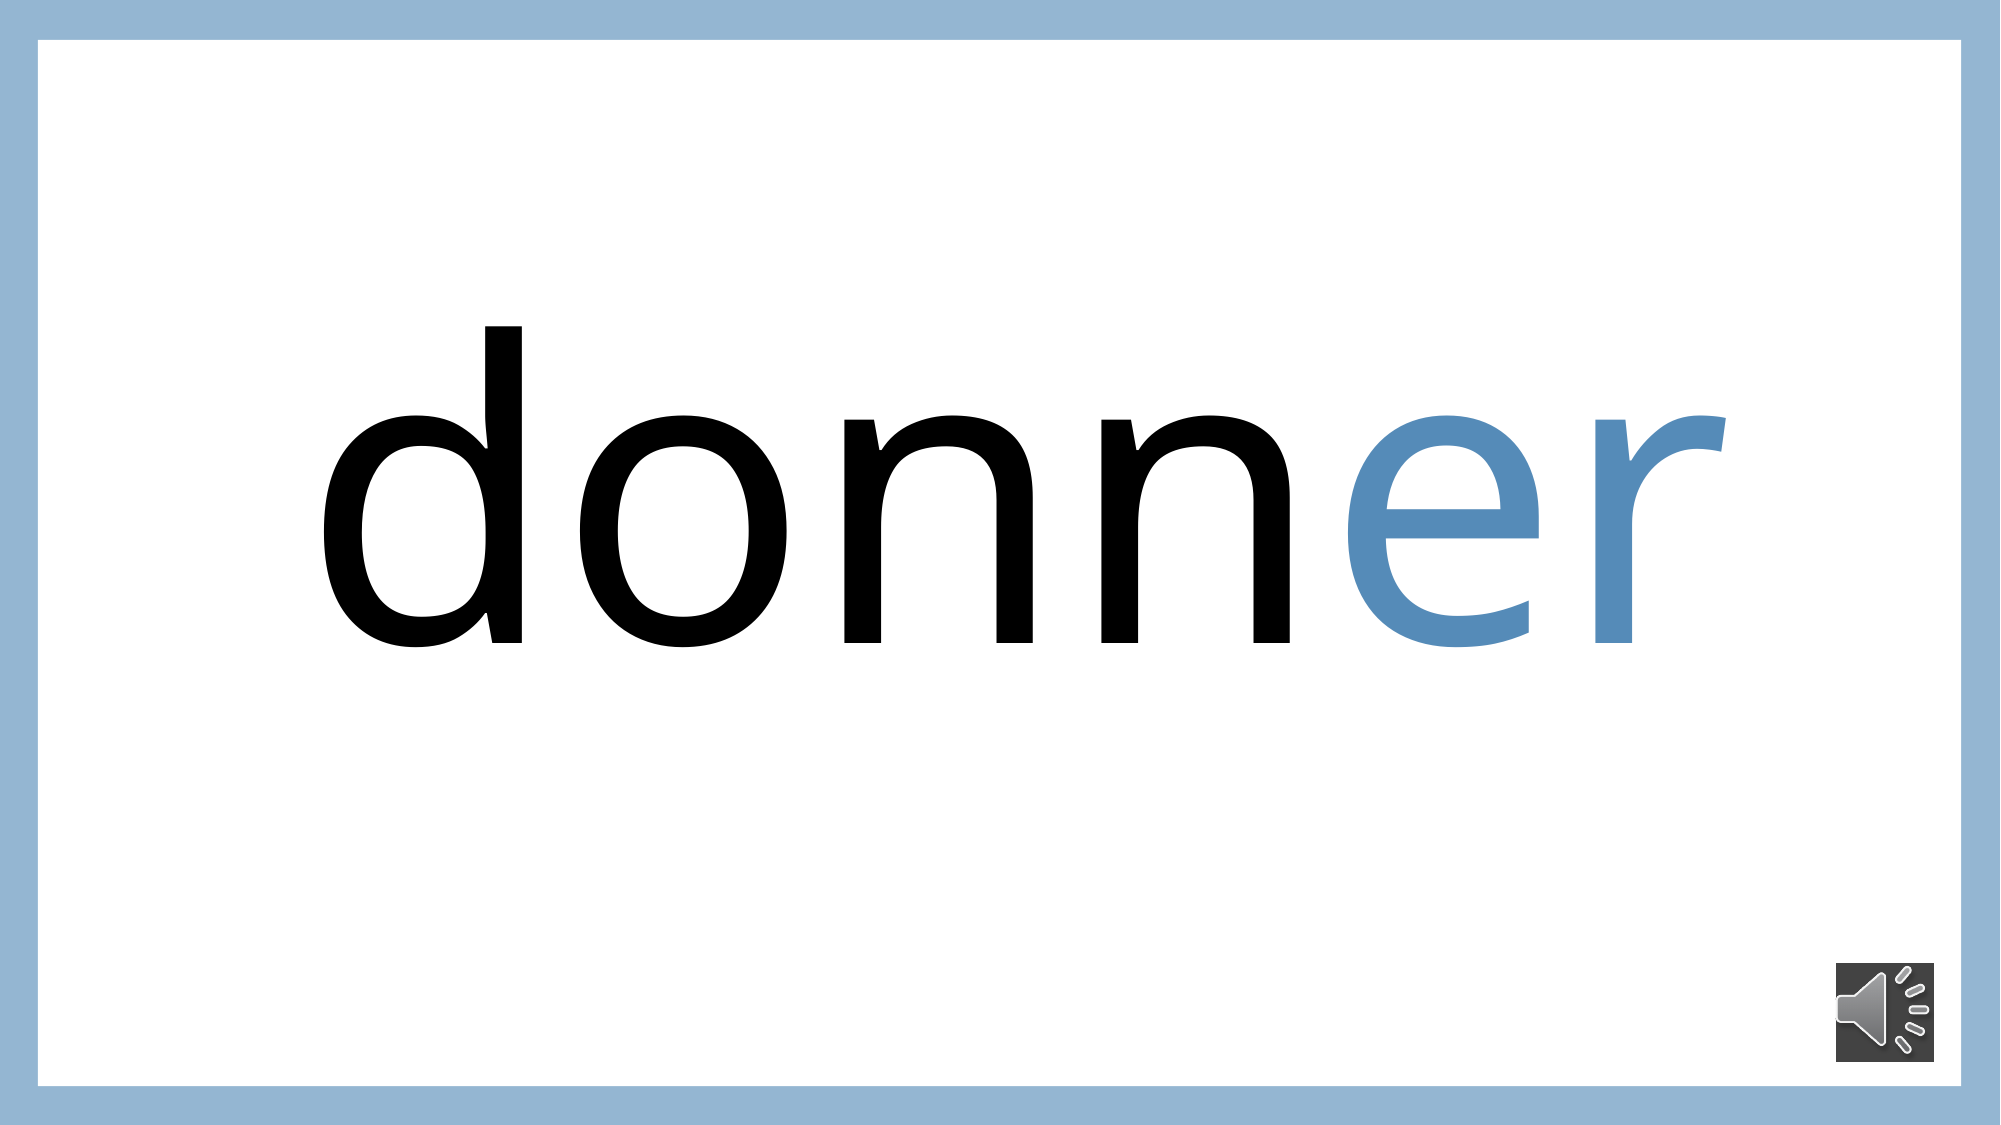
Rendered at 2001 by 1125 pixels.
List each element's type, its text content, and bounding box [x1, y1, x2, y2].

text_box donner [286, 219, 1747, 735]
picture [1834, 962, 1936, 1063]
